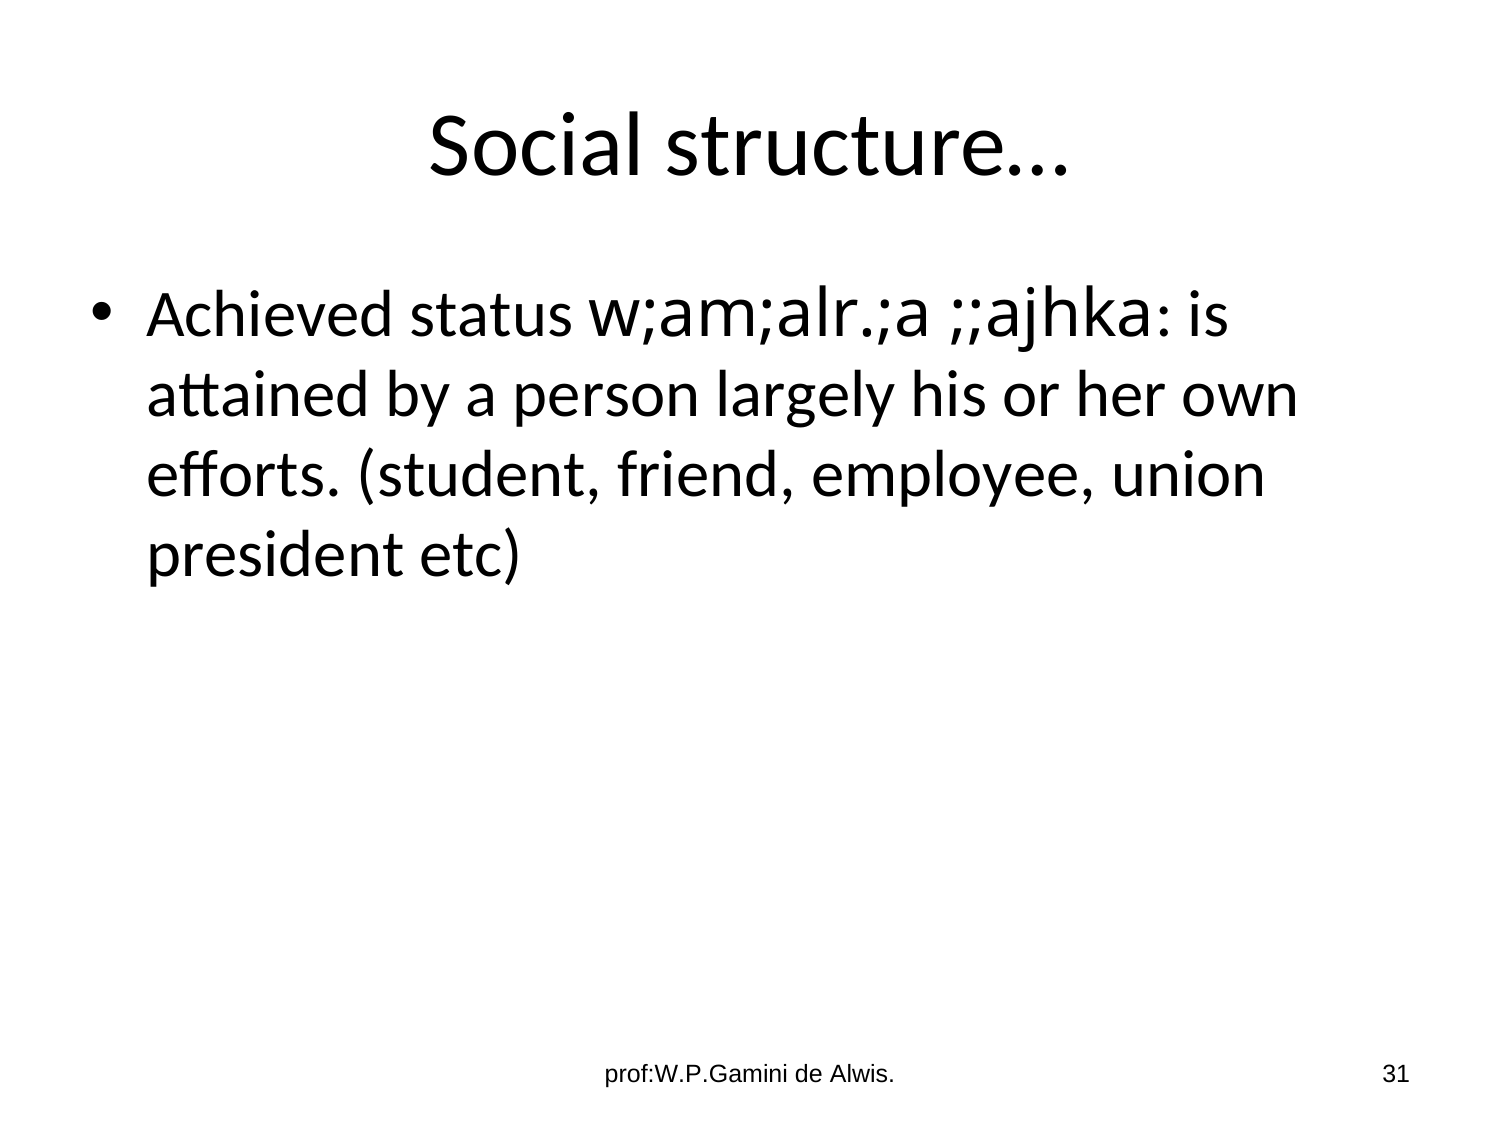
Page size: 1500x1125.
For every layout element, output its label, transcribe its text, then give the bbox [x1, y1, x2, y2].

text_box prof:W.P.Gamini de Alwis. [512, 1042, 988, 1103]
list Achieved status w;am;alr.;a ;;ajhka: is attained by a person largely his or her own efforts. (student, friend, employee, union president etc) [75, 262, 1425, 1005]
title Social structure… [75, 45, 1425, 233]
text_box <number> [1074, 1042, 1425, 1103]
